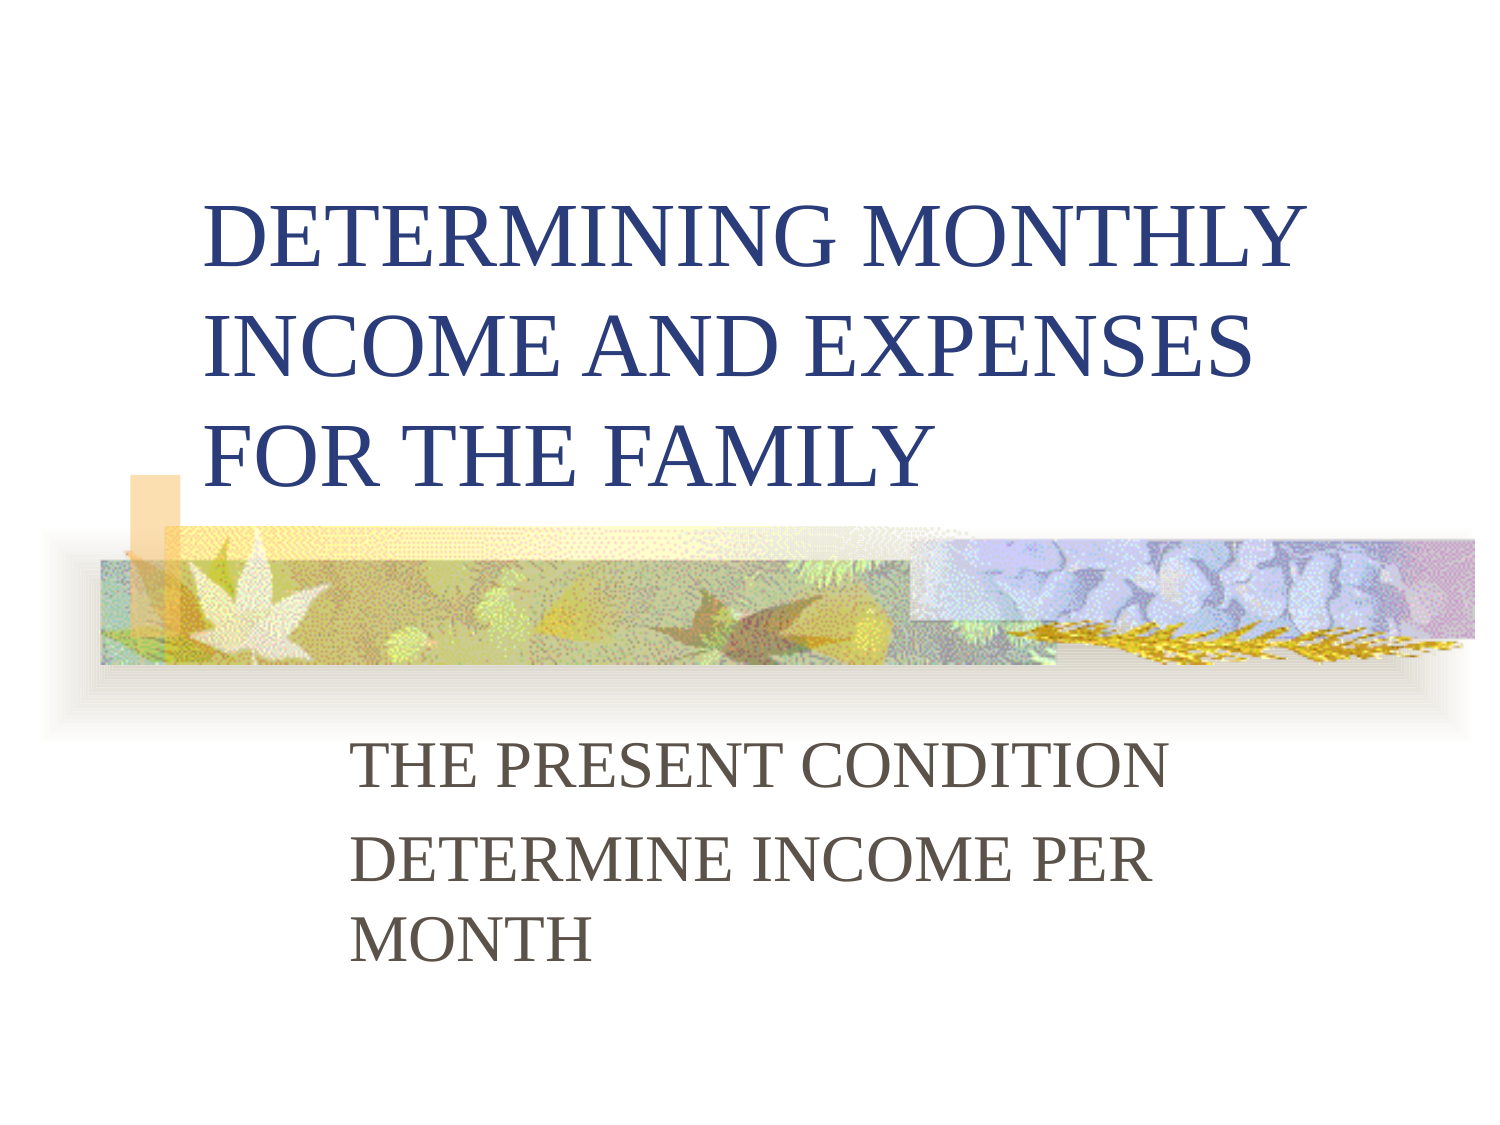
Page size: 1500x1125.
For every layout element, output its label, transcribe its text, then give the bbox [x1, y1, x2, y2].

subtitle THE PRESENT CONDITION DETERMINE INCOME PER MONTH [334, 713, 1385, 939]
title DETERMINING MONTHLY INCOME AND EXPENSES FOR THE FAMILY [187, 324, 1463, 513]
picture [99, 526, 1475, 665]
